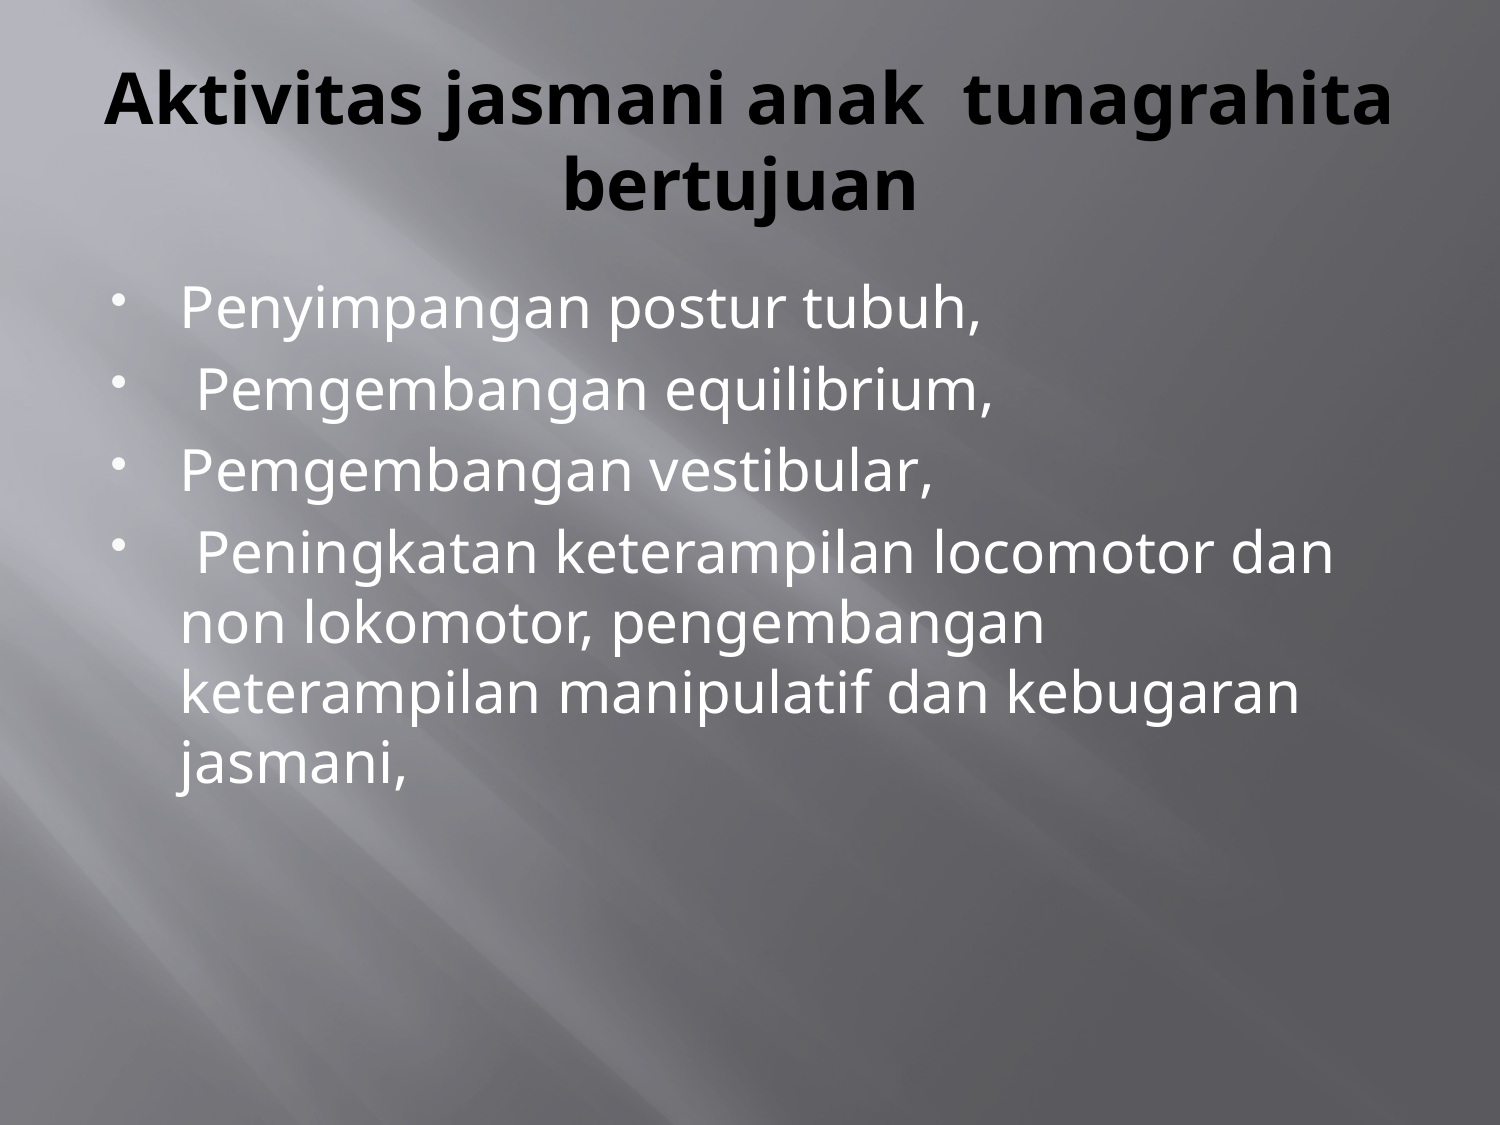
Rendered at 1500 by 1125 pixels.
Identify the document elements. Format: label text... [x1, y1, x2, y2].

list Penyimpangan postur tubuh, Pemgembangan equilibrium, Pemgembangan vestibular, Peningkatan keterampilan locomotor dan non lokomotor, pengembangan keterampilan manipulatif dan kebugaran jasmani, [75, 262, 1425, 1035]
title Aktivitas jasmani anak tunagrahita bertujuan [75, 45, 1425, 233]
